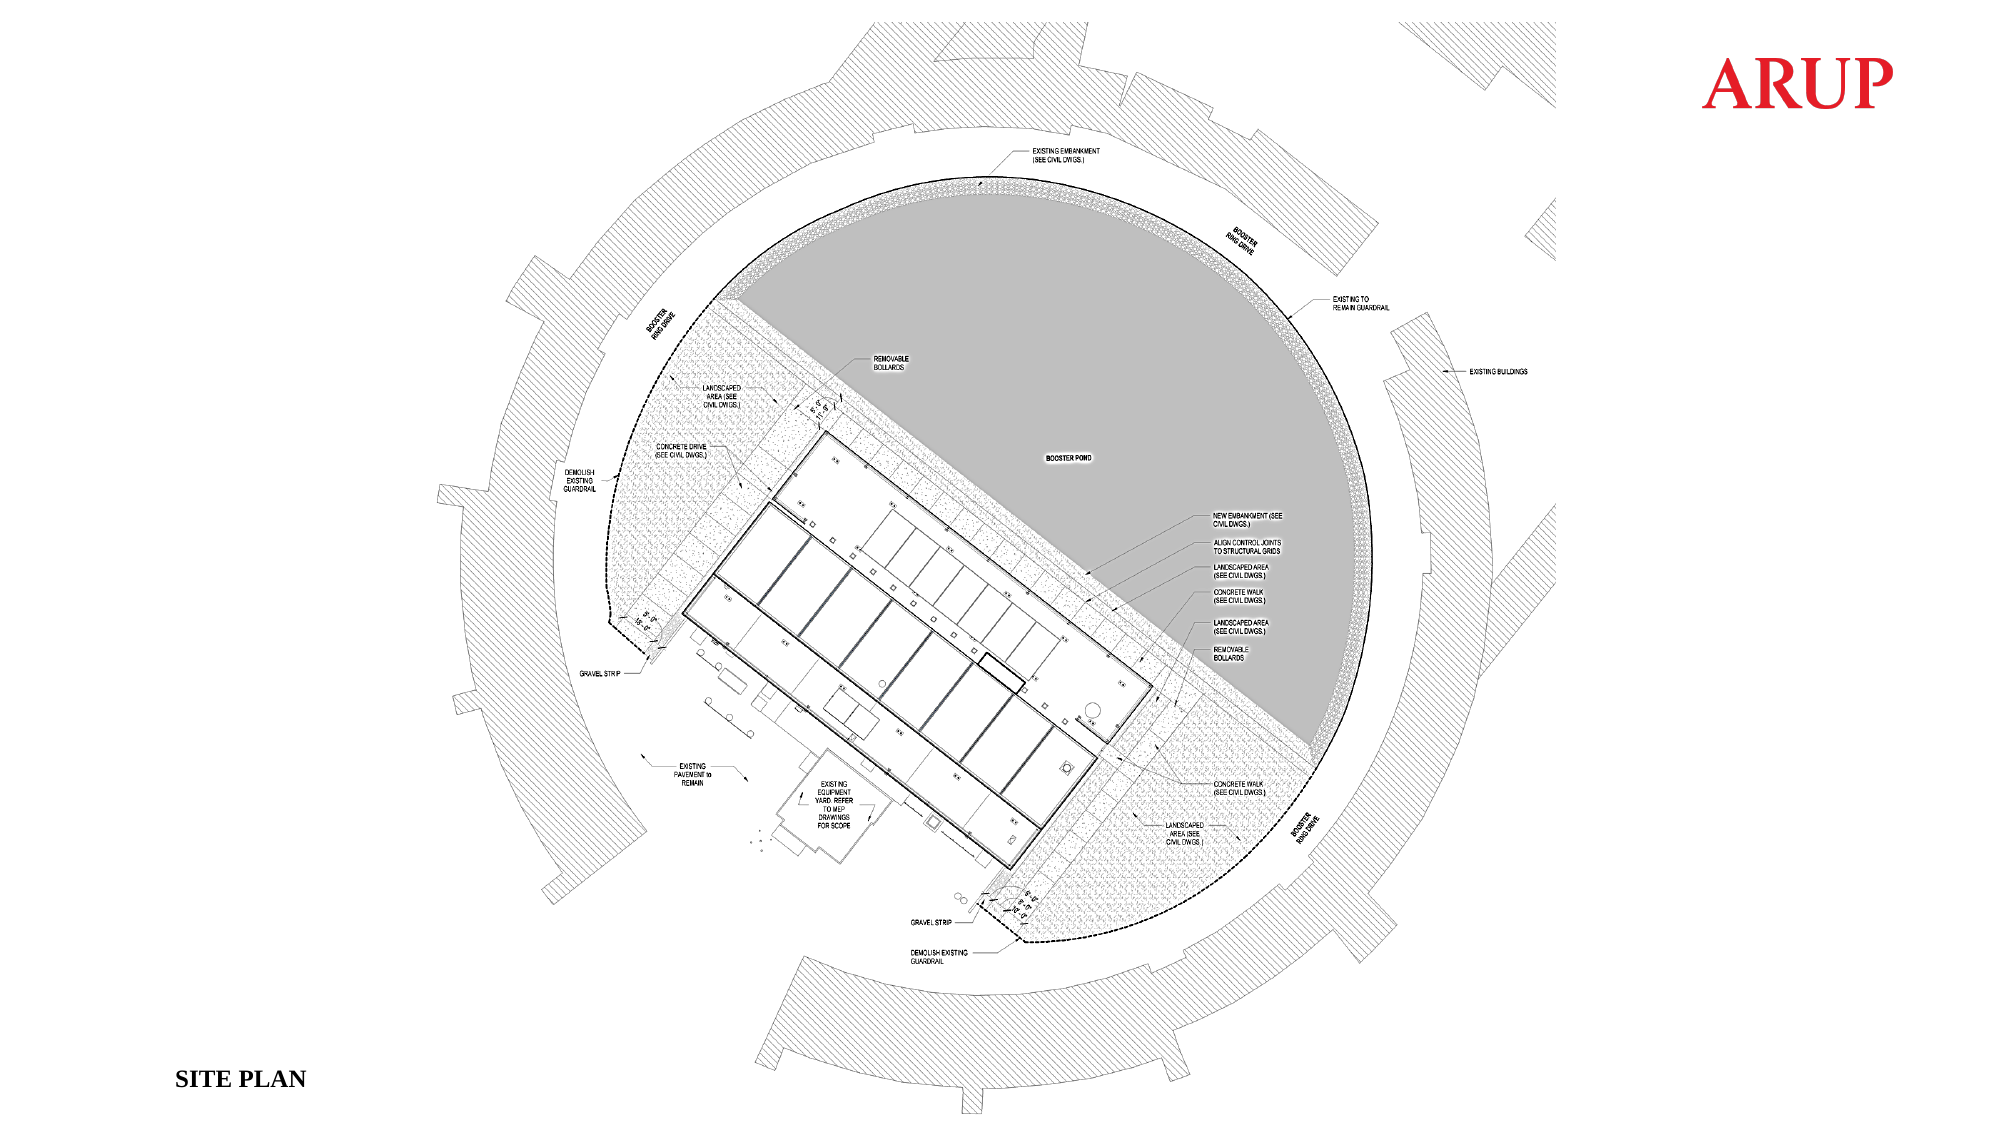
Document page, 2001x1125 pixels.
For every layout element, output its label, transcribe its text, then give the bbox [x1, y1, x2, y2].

picture [419, 22, 1556, 1125]
text_box SITE PLAN [160, 1055, 419, 1100]
picture [1702, 58, 1893, 109]
